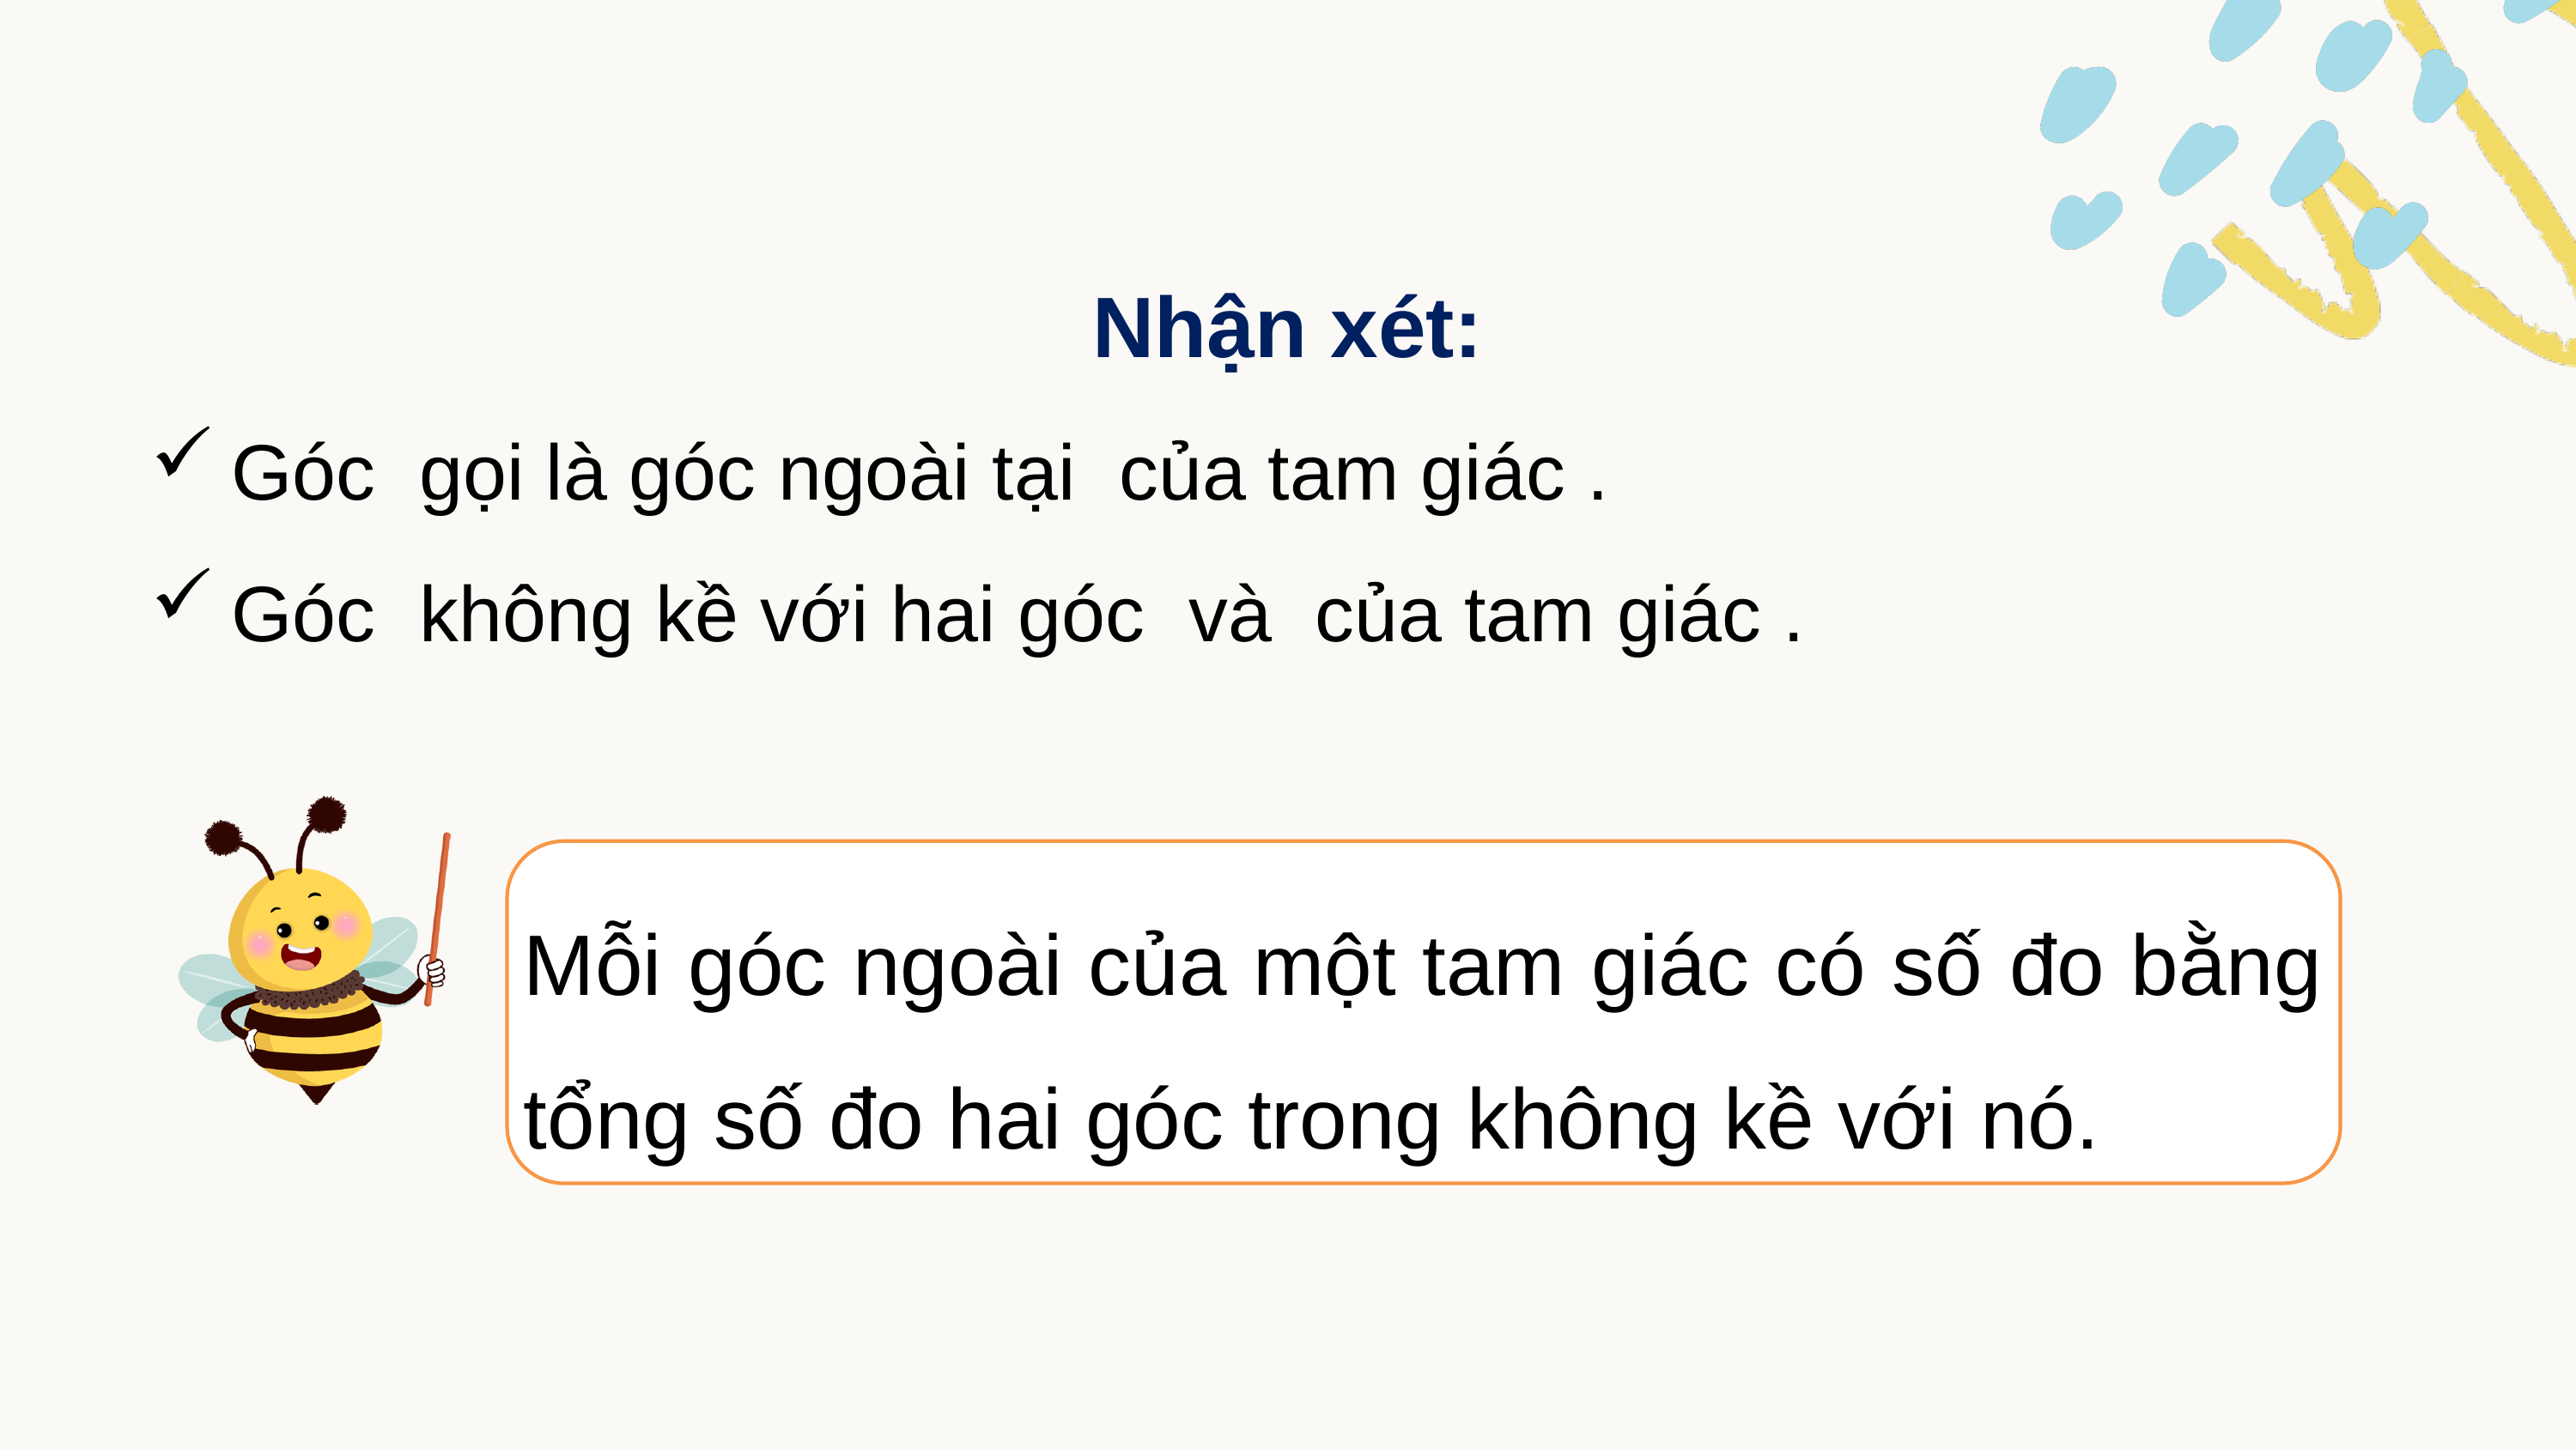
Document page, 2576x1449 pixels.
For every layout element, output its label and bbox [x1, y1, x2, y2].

text_box [172, 789, 2341, 1166]
picture [2040, 0, 2576, 367]
